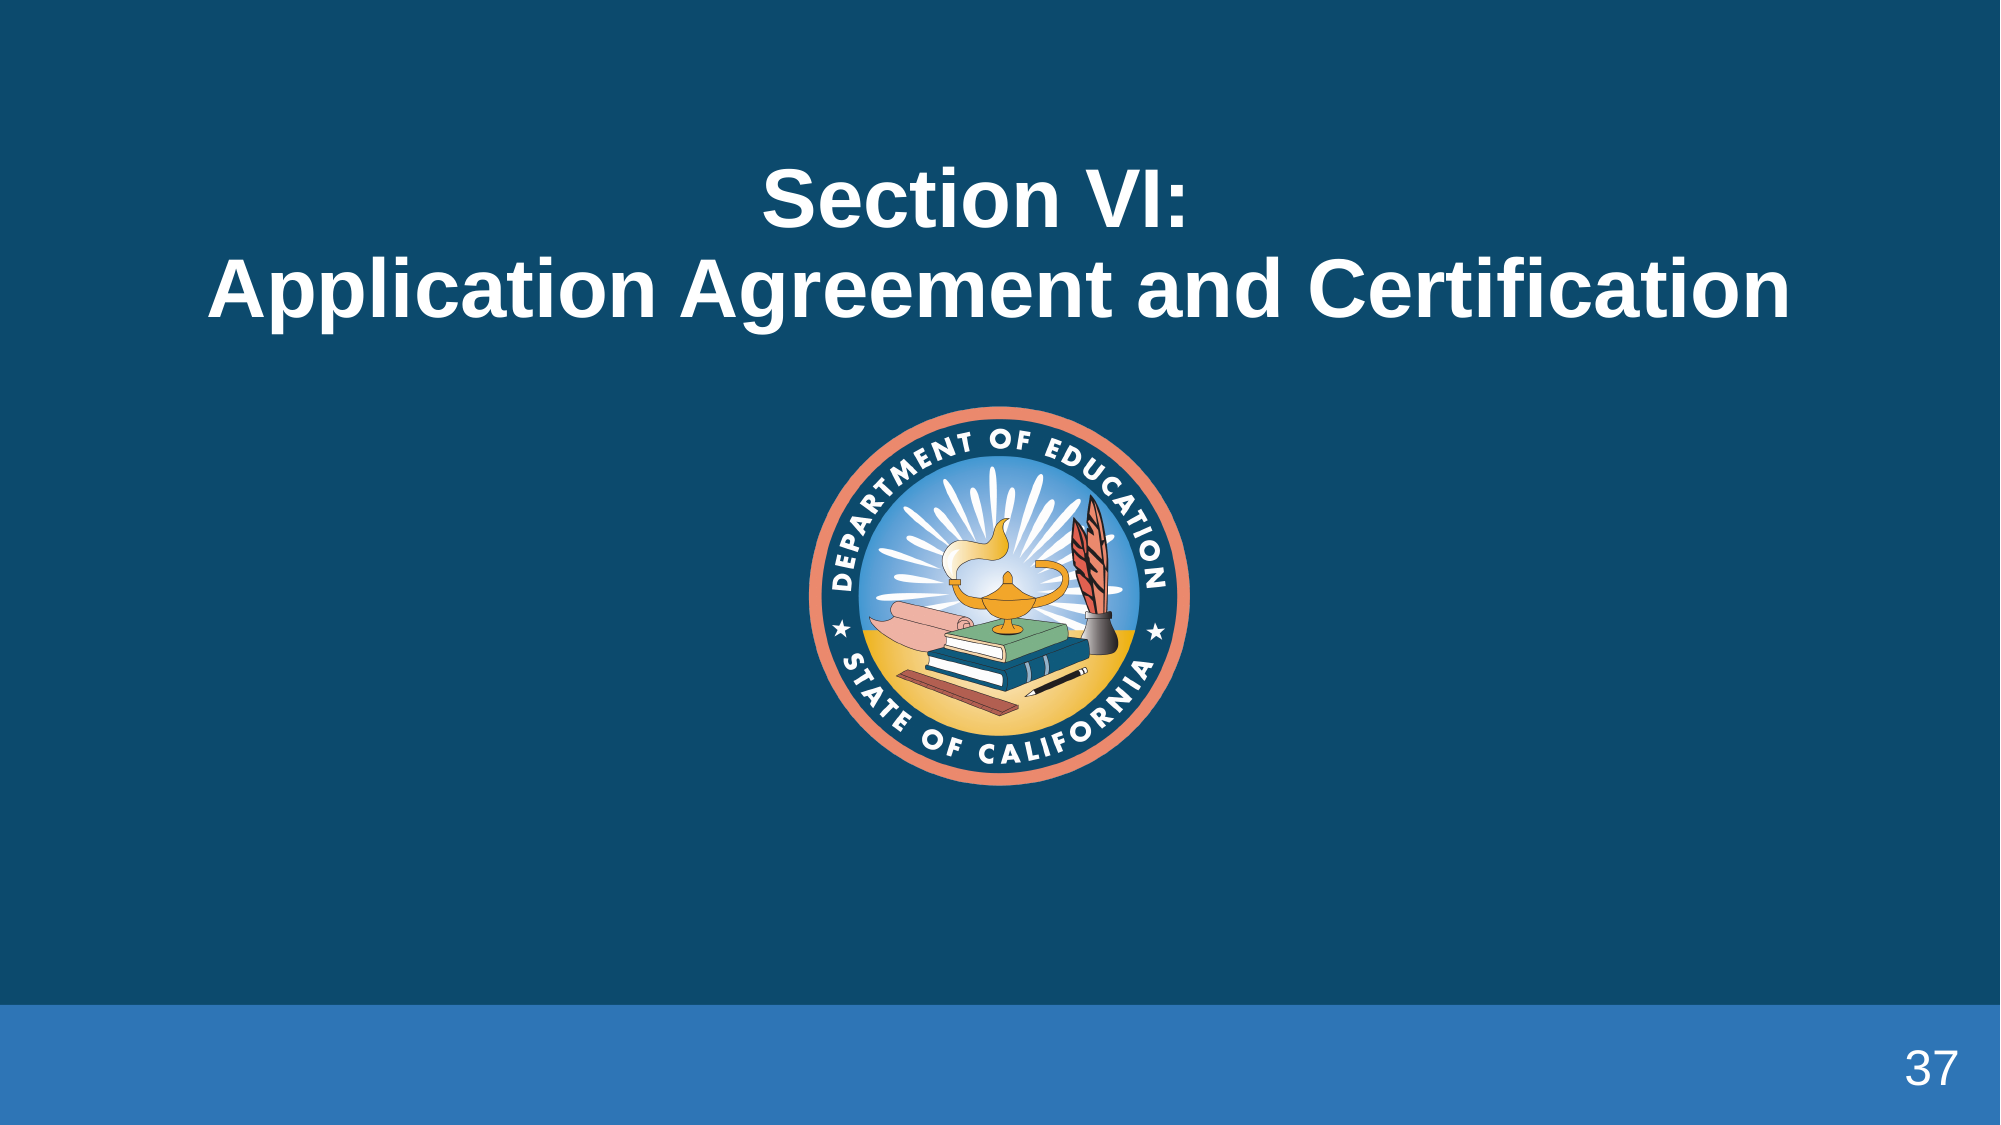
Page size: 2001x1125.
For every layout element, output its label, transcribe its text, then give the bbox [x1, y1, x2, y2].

title Section VI: Application Agreement and Certification [24, 136, 1975, 354]
picture [806, 401, 1194, 792]
slide_number 37 [1524, 1035, 1975, 1095]
